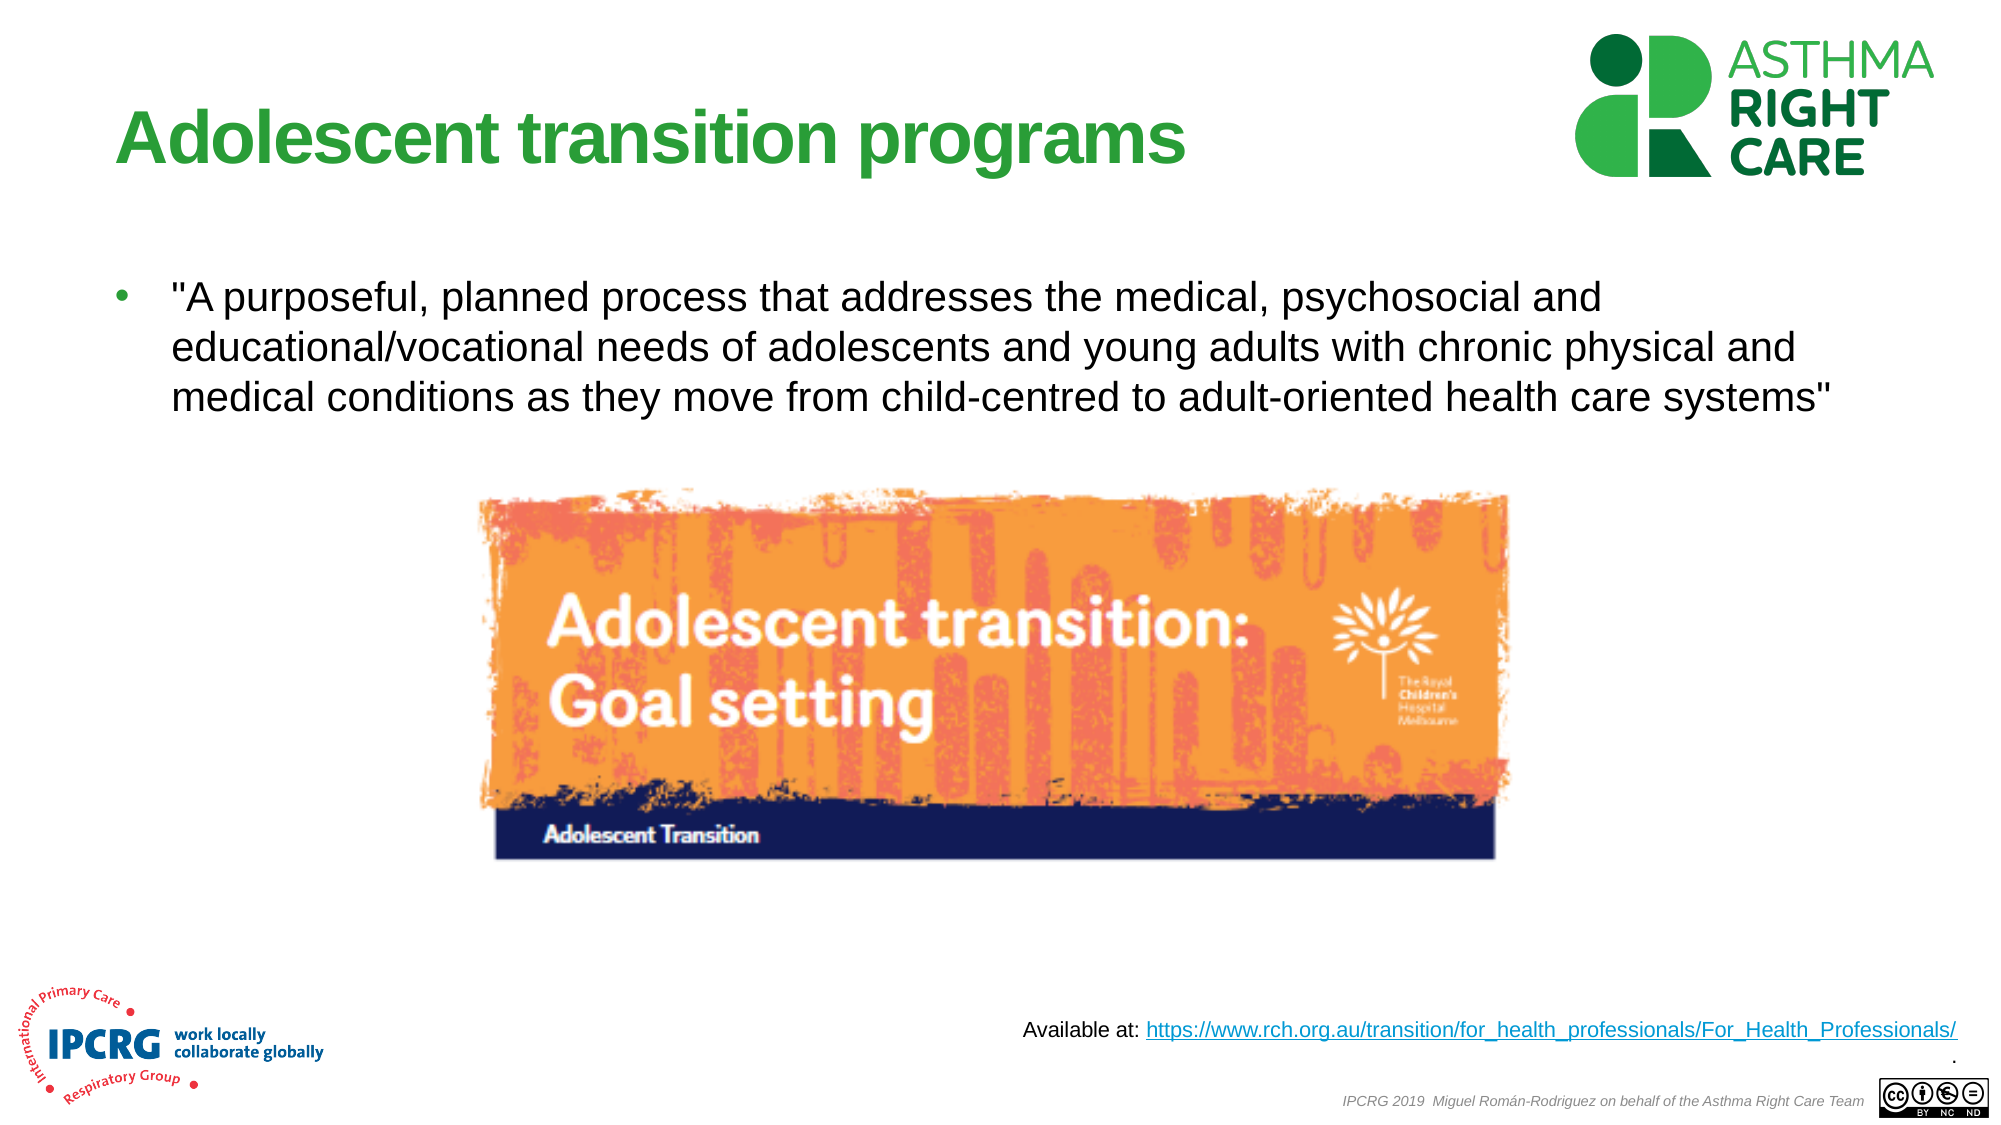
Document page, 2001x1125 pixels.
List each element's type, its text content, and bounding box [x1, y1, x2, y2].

title Adolescent transition programs [99, 45, 1238, 233]
picture [466, 454, 1534, 863]
picture [18, 987, 324, 1105]
list "A purposeful, planned process that addresses the medical, psychosocial and educational/vocational needs of adolescents and young adults with chronic physical and medical conditions as they move from child-centred to adult-oriented health care systems" [99, 262, 1900, 1005]
text_box Available at: https://www.rch.org.au/transition/for_health_professionals/For_Health_Professionals/ . [409, 1008, 1973, 1076]
picture [1575, 34, 1934, 177]
picture [1879, 1078, 1989, 1118]
